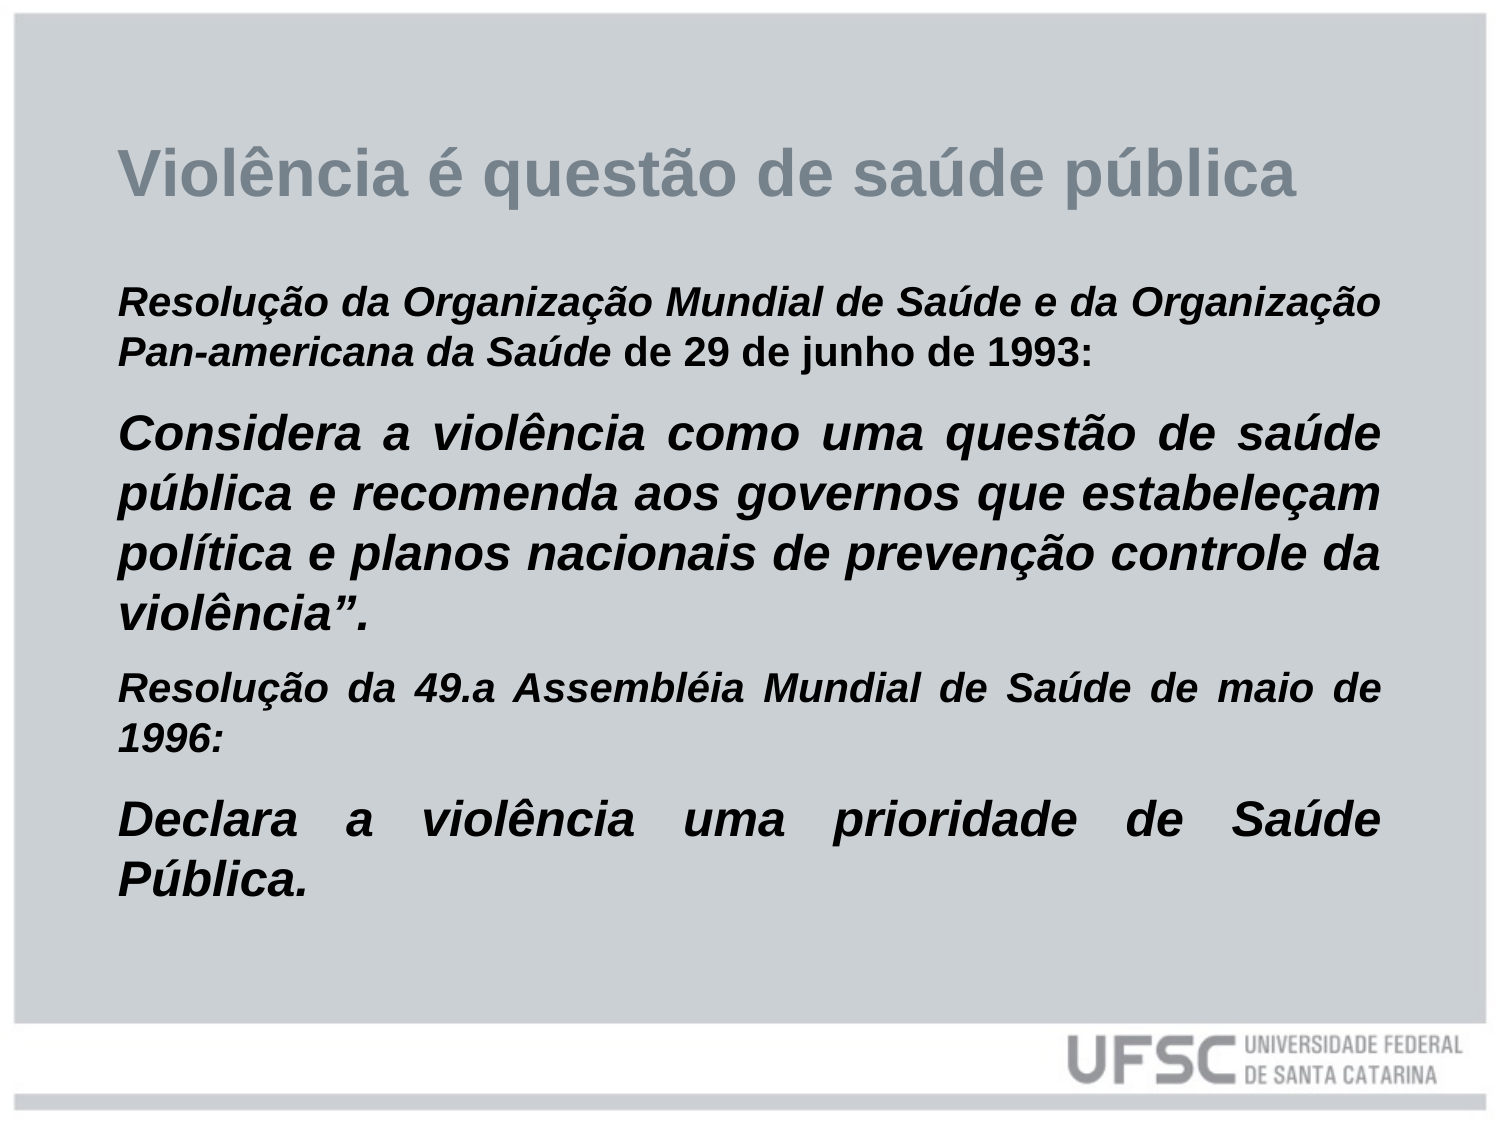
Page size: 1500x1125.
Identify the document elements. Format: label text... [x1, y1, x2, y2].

list Resolução da Organização Mundial de Saúde e da Organização Pan-americana da Saúde de 29 de junho de 1993: Considera a violência como uma questão de saúde pública e recomenda aos governos que estabeleçam política e planos nacionais de prevenção controle da violência”. Resolução da 49.a Assembléia Mundial de Saúde de maio de 1996: Declara a violência uma prioridade de Saúde Pública. [103, 267, 1397, 982]
title Violência é questão de saúde pública [103, 59, 1397, 267]
picture [0, 0, 1500, 1125]
